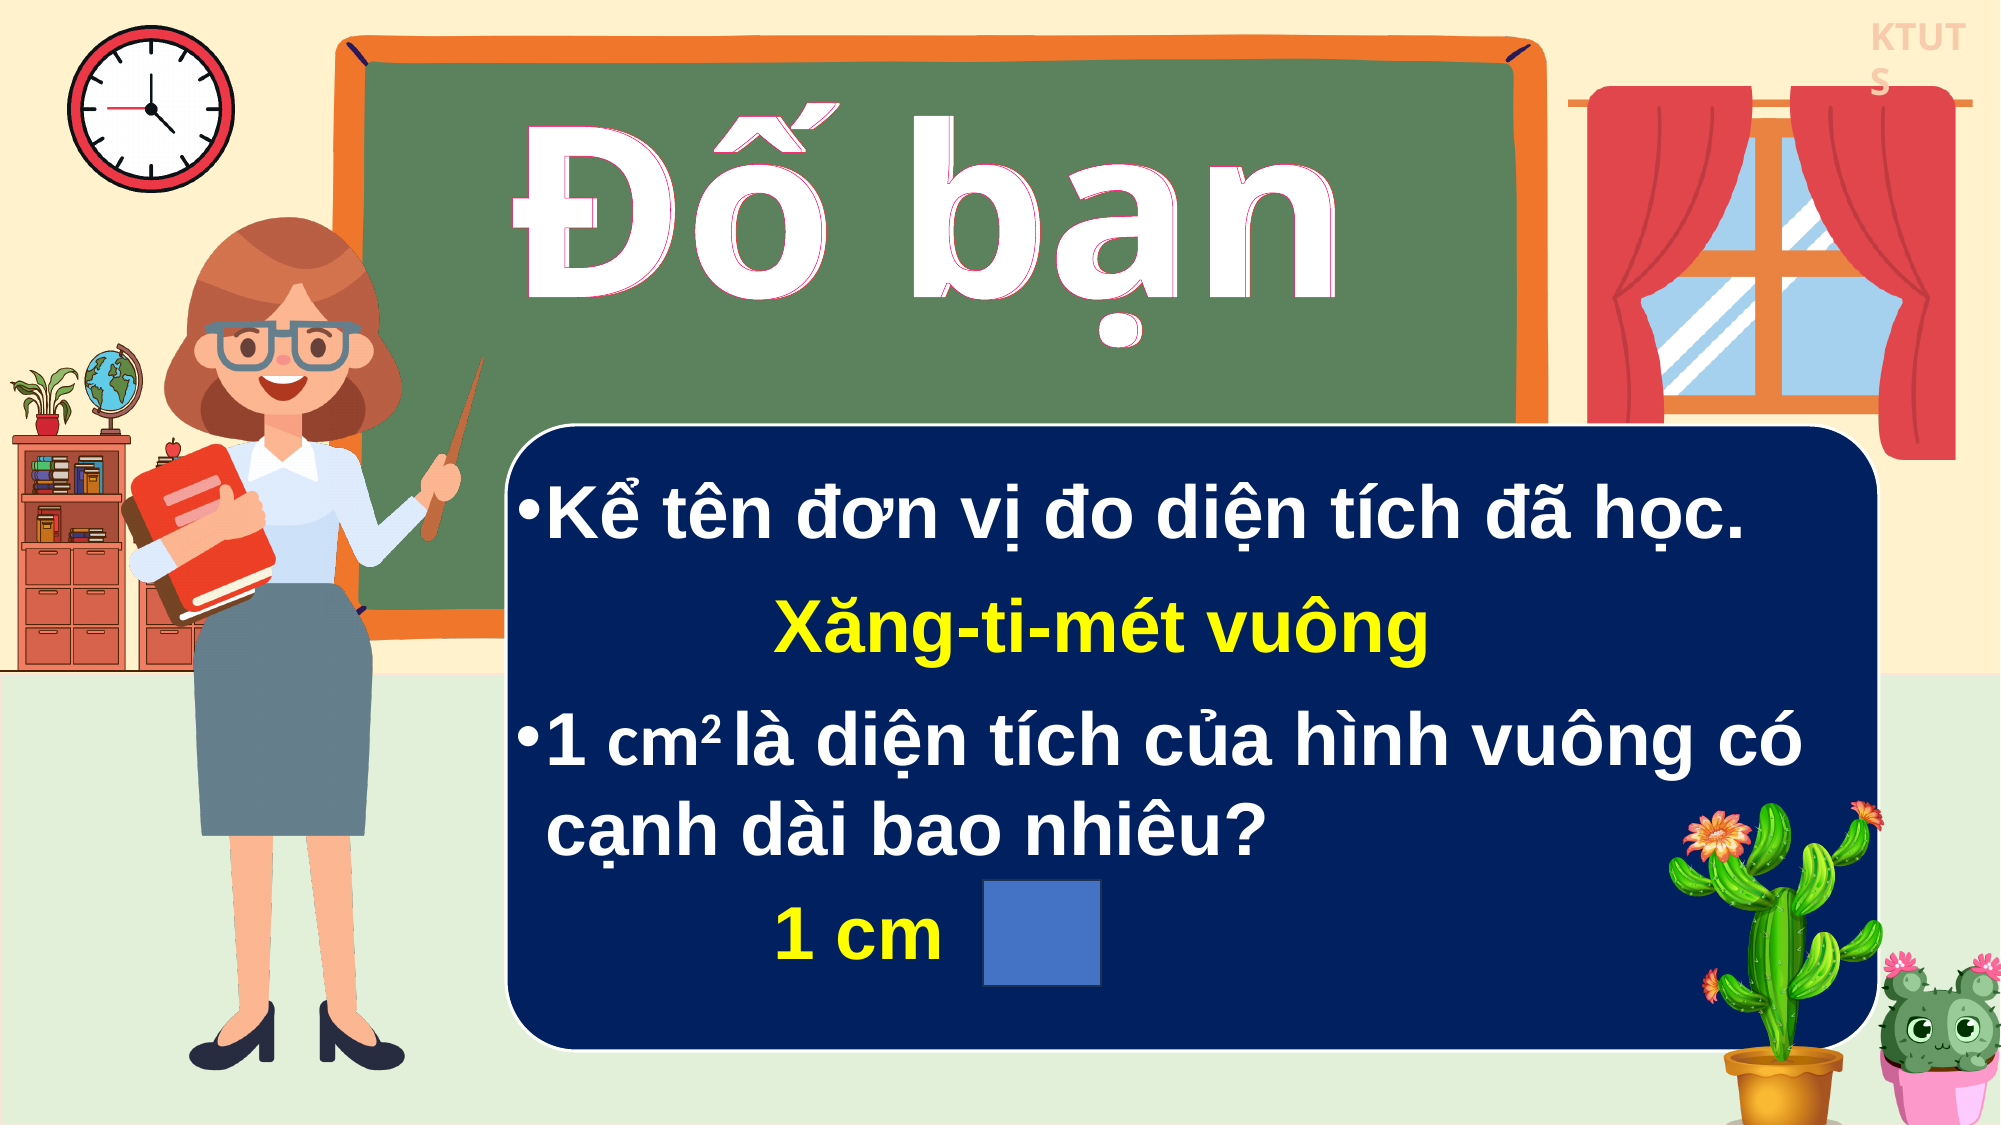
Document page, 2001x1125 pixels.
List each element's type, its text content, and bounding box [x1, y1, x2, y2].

text_box 1 cm [758, 878, 1097, 983]
text_box [112, 216, 484, 1072]
picture [0, 343, 112, 672]
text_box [340, 50, 1525, 366]
text_box [504, 878, 1653, 1053]
text_box 1 cm2 là diện tích của hình vuông có cạnh dài bao nhiêu? [501, 683, 1832, 878]
picture [1925, 42, 1935, 46]
picture [67, 25, 235, 193]
text_box [504, 423, 1881, 792]
text_box Kể tên đơn vị đo diện tích đã học. [501, 456, 1808, 562]
text_box Xăng-ti-mét vuông [758, 569, 1647, 675]
picture [325, 34, 1973, 641]
text_box [982, 879, 1102, 987]
picture [1653, 792, 2001, 1125]
